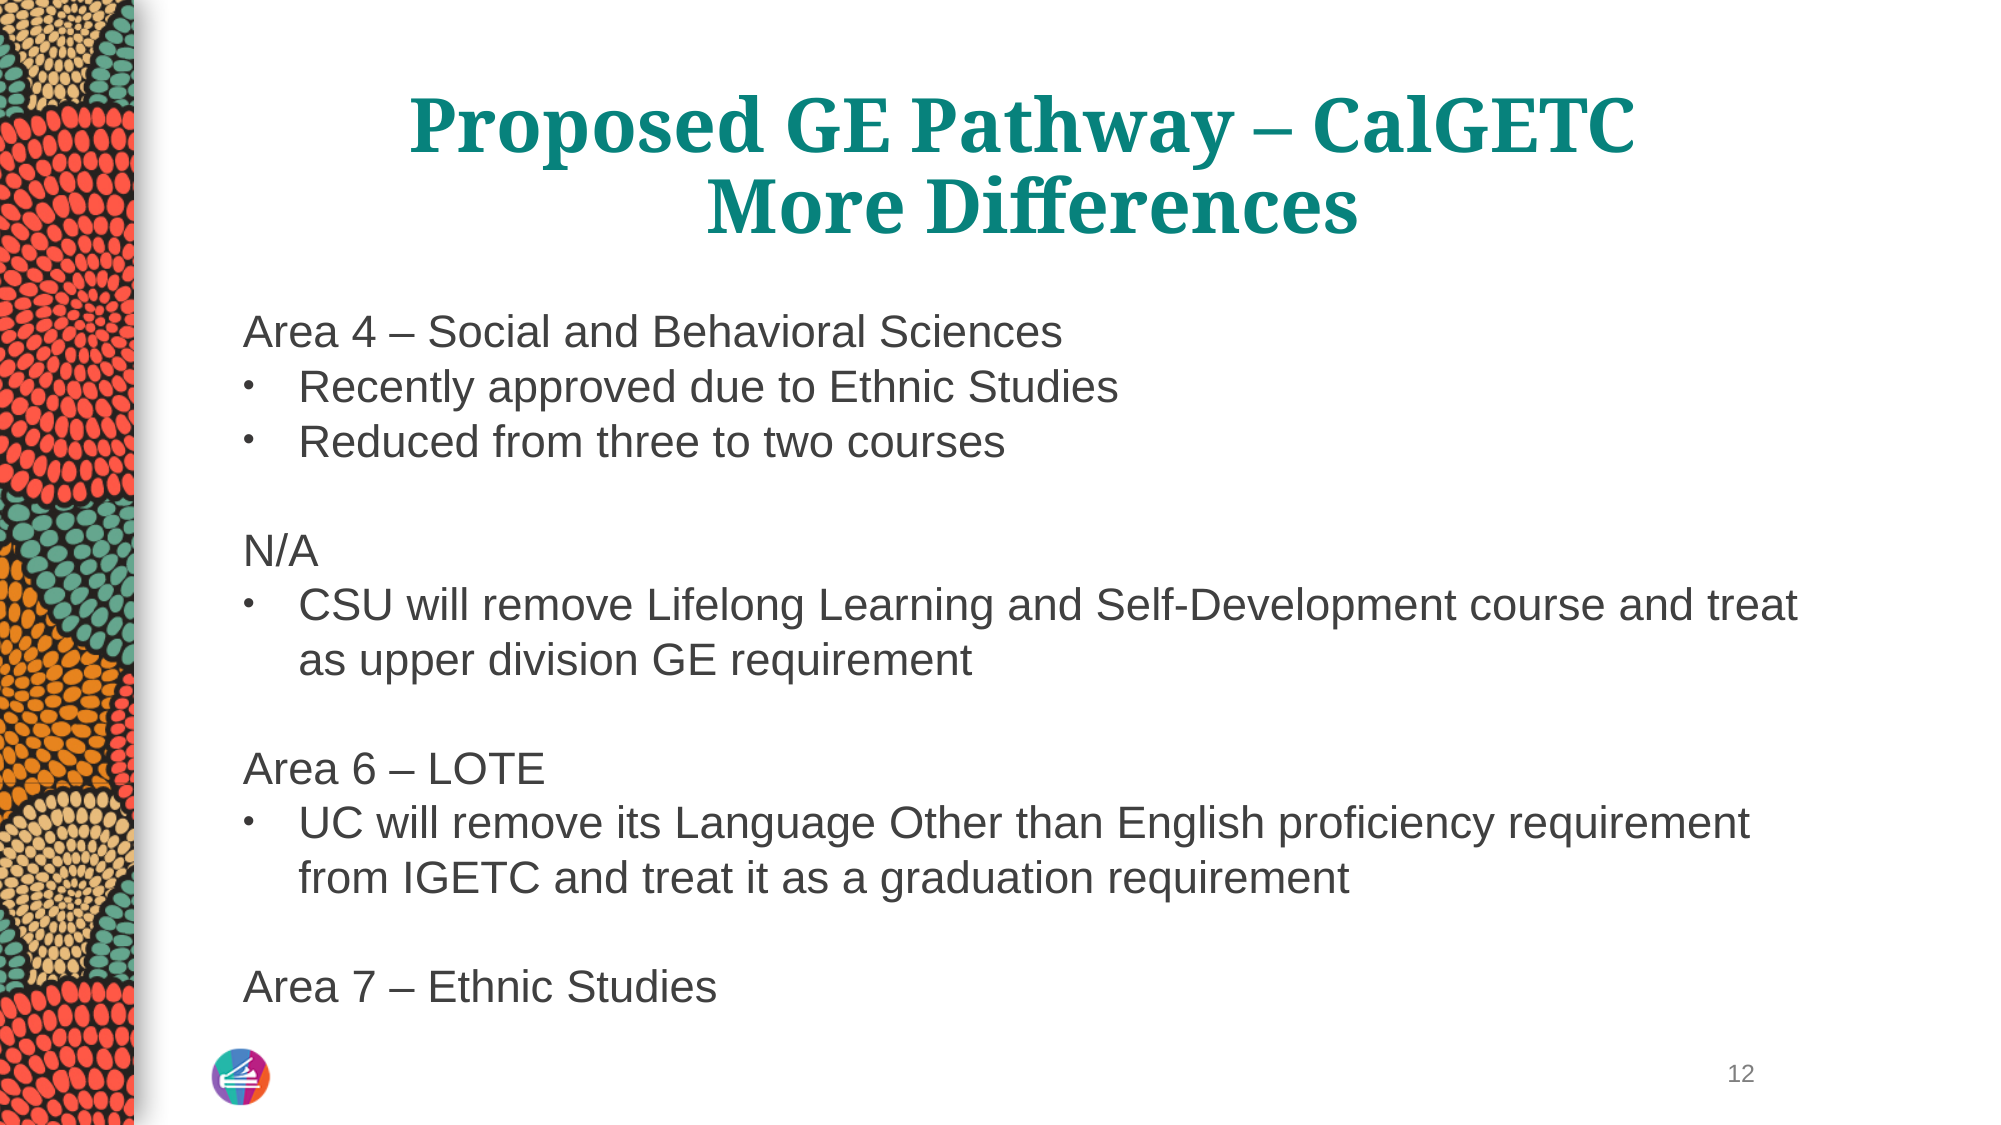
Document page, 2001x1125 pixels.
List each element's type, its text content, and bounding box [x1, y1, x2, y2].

picture [0, 0, 134, 1125]
list Area 4 – Social and Behavioral Sciences Recently approved due to Ethnic Studies Reduced from three to two courses N/A CSU will remove Lifelong Learning and Self-Development course and treat as upper division GE requirement Area 6 – LOTE UC will remove its Language Other than English proficiency requirement from IGETC and treat it as a graduation requirement Area 7 – Ethnic Studies [209, 294, 1860, 1020]
title Proposed GE Pathway – CalGETC More Differences [209, 59, 1858, 278]
slide_number 12 [1712, 1042, 1863, 1103]
picture [209, 1046, 272, 1108]
